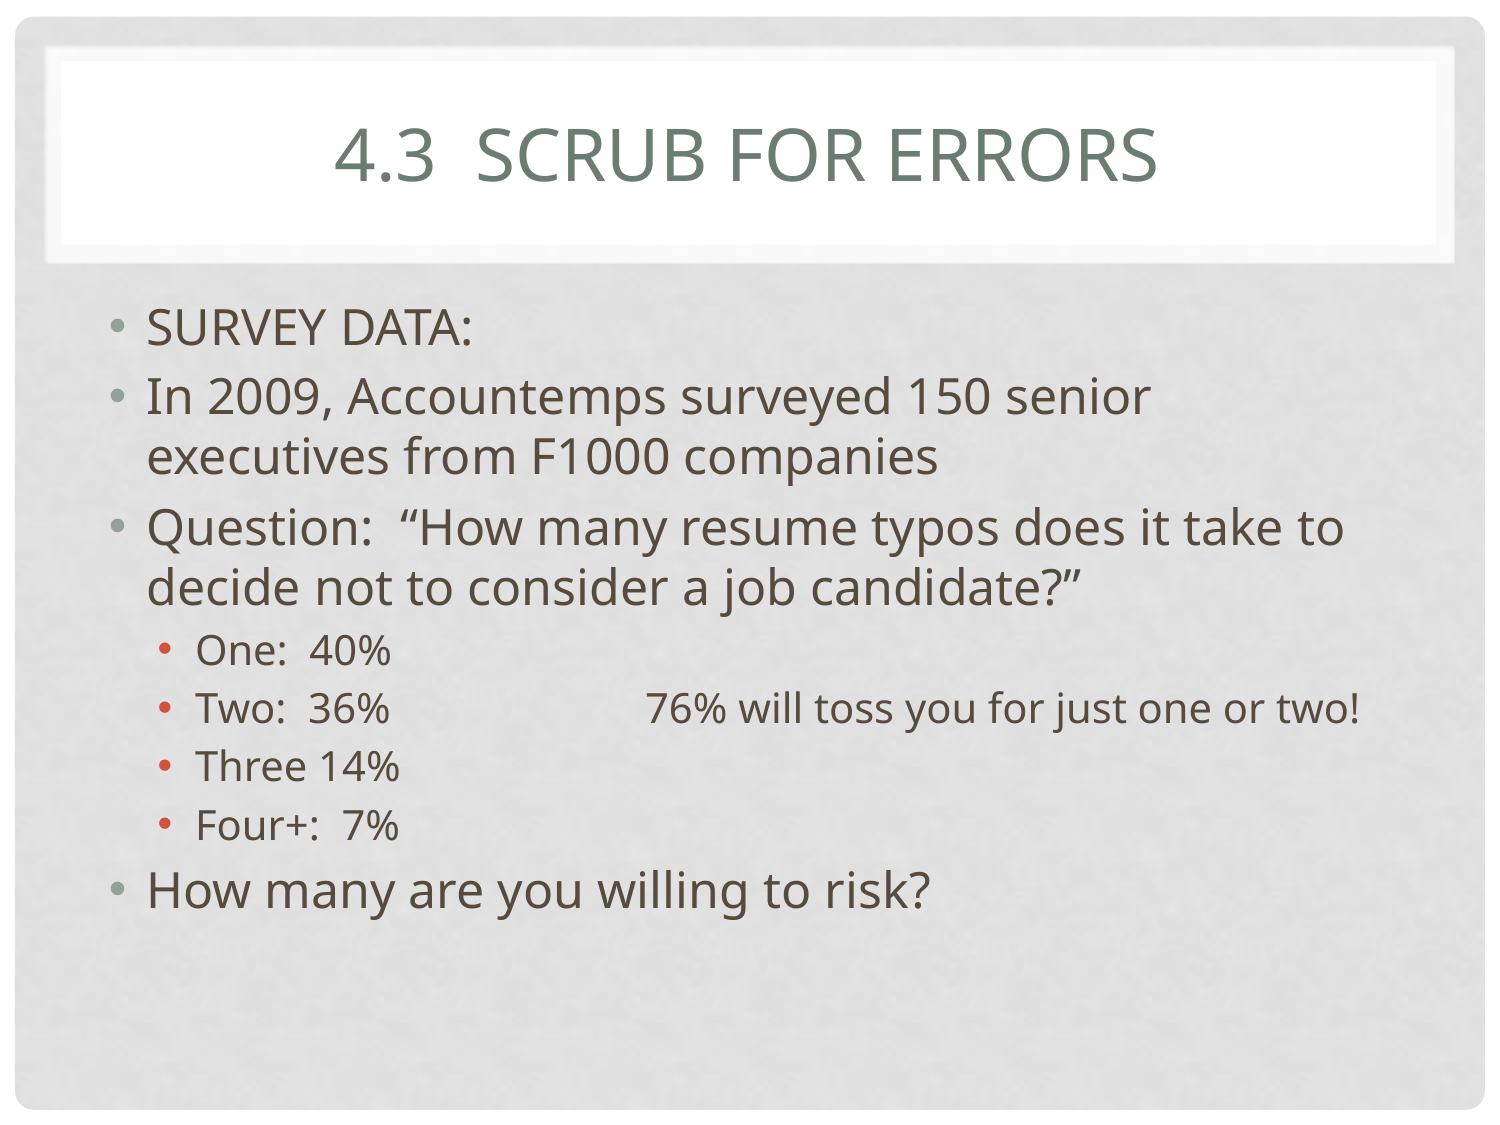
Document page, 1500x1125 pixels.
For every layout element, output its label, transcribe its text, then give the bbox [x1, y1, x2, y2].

list SURVEY DATA: In 2009, Accountemps surveyed 150 senior executives from F1000 companies Question: “How many resume typos does it take to decide not to consider a job candidate?” One: 40% Two: 36% 76% will toss you for just one or two! Three 14% Four+: 7% How many are you willing to risk? [75, 287, 1425, 1005]
title 4.3 scrub for errors [69, 66, 1425, 238]
